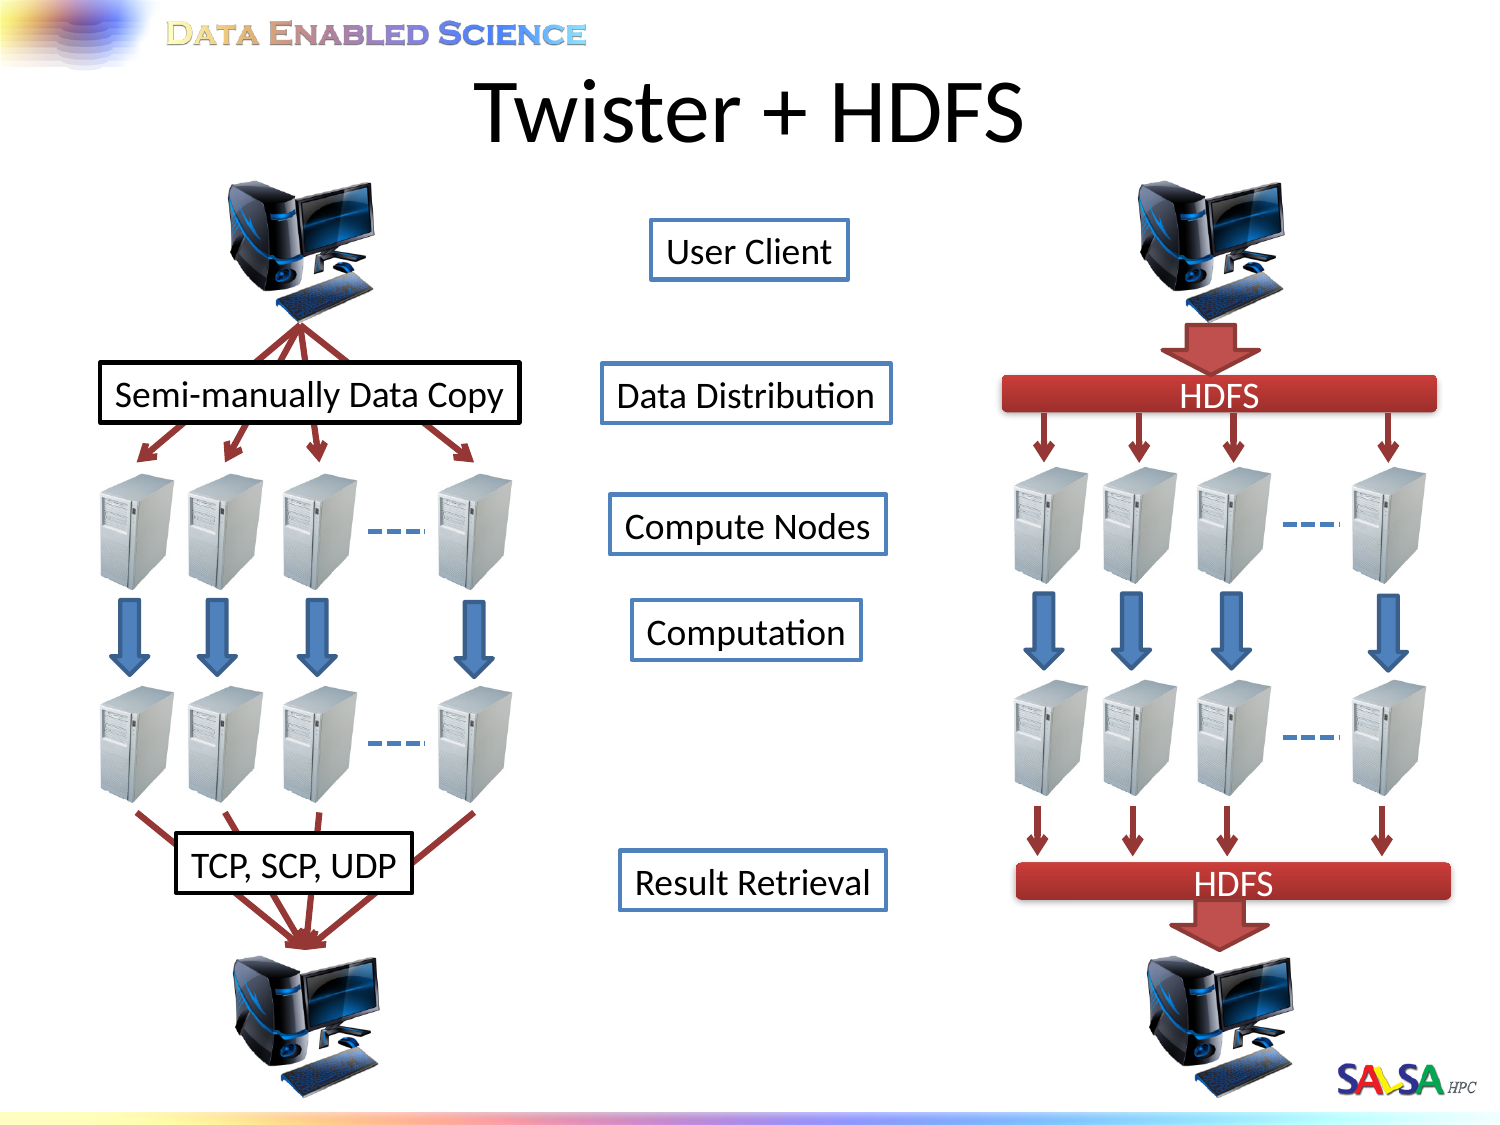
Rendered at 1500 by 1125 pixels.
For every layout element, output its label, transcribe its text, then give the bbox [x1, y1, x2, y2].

picture [224, 174, 376, 324]
picture [0, 1112, 1500, 1125]
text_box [136, 812, 222, 951]
text_box Semi-manually Data Copy [479, 360, 522, 425]
text_box Result Retrieval [618, 848, 888, 912]
text_box HDFS [1015, 862, 1452, 901]
text_box [109, 608, 151, 673]
text_box Computation [630, 598, 863, 662]
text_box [1001, 668, 1438, 807]
text_box User Client [649, 218, 850, 282]
text_box [196, 608, 238, 673]
picture [1325, 1057, 1479, 1100]
text_box Data Distribution [600, 361, 893, 425]
text_box [1160, 334, 1262, 377]
text_box HDFS [1001, 374, 1438, 413]
text_box Compute Nodes [608, 492, 888, 556]
text_box [1023, 602, 1065, 666]
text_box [299, 324, 475, 463]
text_box [296, 608, 338, 673]
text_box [1001, 455, 1438, 594]
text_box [305, 812, 475, 951]
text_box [136, 324, 223, 463]
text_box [87, 462, 524, 601]
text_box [224, 324, 296, 463]
picture [230, 951, 381, 1101]
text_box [87, 674, 524, 813]
text_box [1169, 897, 1271, 948]
title Twister + HDFS [75, 12, 1425, 200]
text_box Semi-manually Data Copy [98, 360, 131, 425]
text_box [224, 812, 302, 951]
text_box [1110, 602, 1153, 666]
picture [1144, 949, 1295, 1101]
text_box [1210, 602, 1253, 666]
picture [1134, 174, 1286, 326]
text_box [1367, 602, 1410, 666]
picture [0, 0, 593, 71]
text_box [453, 608, 495, 673]
